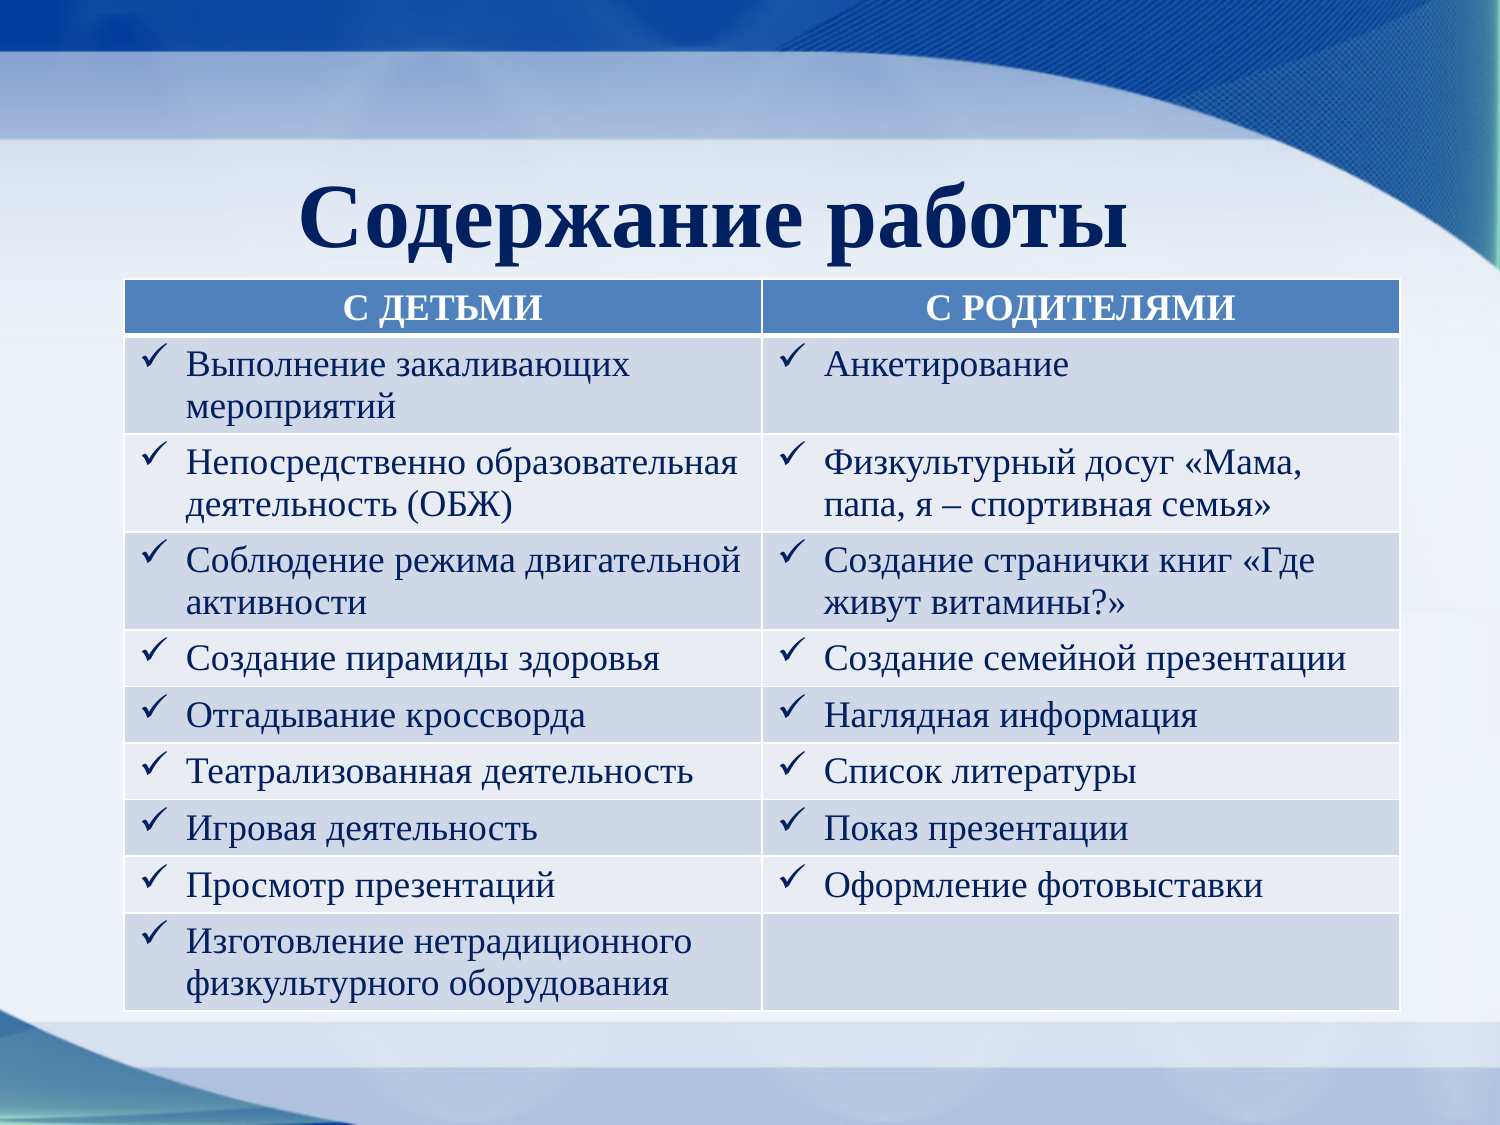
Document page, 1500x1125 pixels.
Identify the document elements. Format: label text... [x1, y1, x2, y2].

table_header С ДЕТЬМИ [125, 280, 761, 333]
table_cell Изготовление нетрадиционного физкультурного оборудования [125, 914, 761, 1010]
table_cell Просмотр презентаций [125, 857, 761, 912]
table_cell Создание пирамиды здоровья [125, 631, 761, 686]
table_cell Наглядная информация [763, 687, 1399, 742]
table_cell Создание странички книг «Где живут витамины?» [763, 533, 1399, 629]
table_cell Физкультурный досуг «Мама, папа, я – спортивная семья» [763, 435, 1399, 531]
picture [0, 0, 1500, 1125]
table_cell Театрализованная деятельность [125, 744, 761, 799]
table_cell [763, 914, 1399, 1010]
table_cell Непосредственно образовательная деятельность (ОБЖ) [125, 435, 761, 531]
table_cell Игровая деятельность [125, 800, 761, 855]
table_header С РОДИТЕЛЯМИ [763, 280, 1399, 333]
table_cell Создание семейной презентации [763, 631, 1399, 686]
table_cell Выполнение закаливающих мероприятий [125, 338, 761, 433]
table_cell Показ презентации [763, 800, 1399, 855]
title Содержание работы [76, 90, 1352, 332]
table_cell Анкетирование [763, 338, 1399, 433]
table_cell Соблюдение режима двигательной активности [125, 533, 761, 629]
table_cell Оформление фотовыставки [763, 857, 1399, 912]
table_cell Отгадывание кроссворда [125, 687, 761, 742]
table_cell Список литературы [763, 744, 1399, 799]
